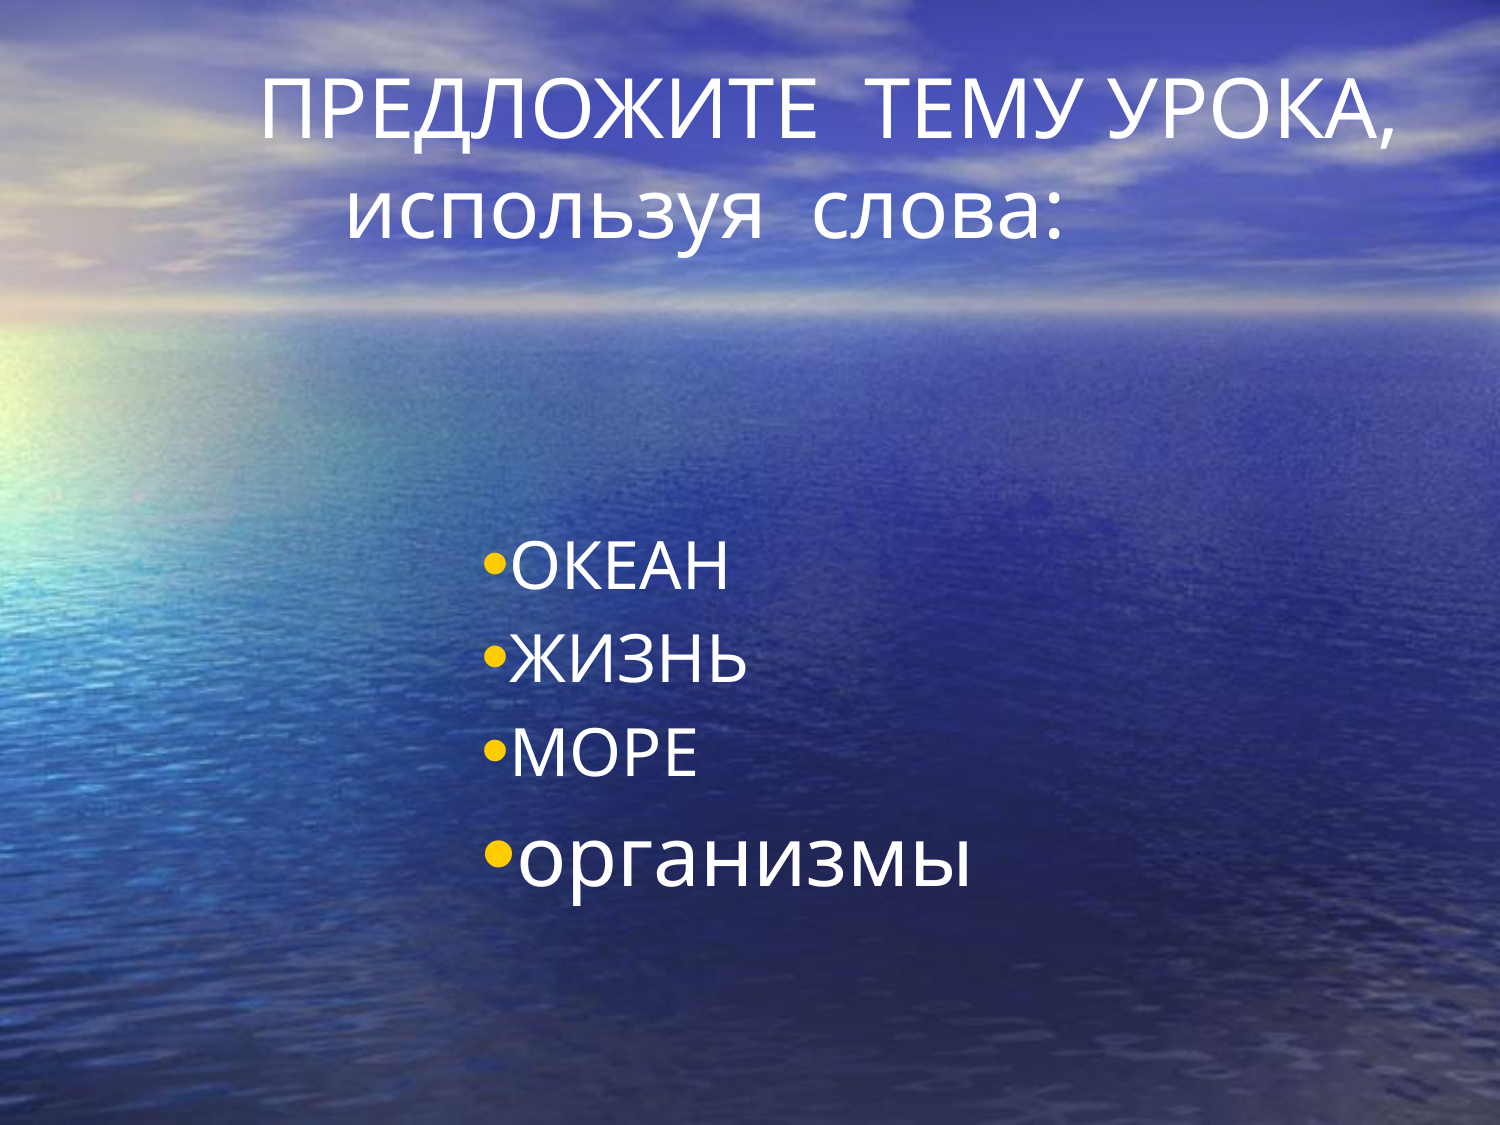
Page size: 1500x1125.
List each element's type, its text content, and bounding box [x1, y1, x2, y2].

picture [0, 0, 1500, 1125]
list ОКЕАН ЖИЗНЬ МОРЕ организмы [466, 515, 1057, 988]
title ПРЕДЛОЖИТЕ ТЕМУ УРОКА, используя слова: [242, 47, 1425, 275]
